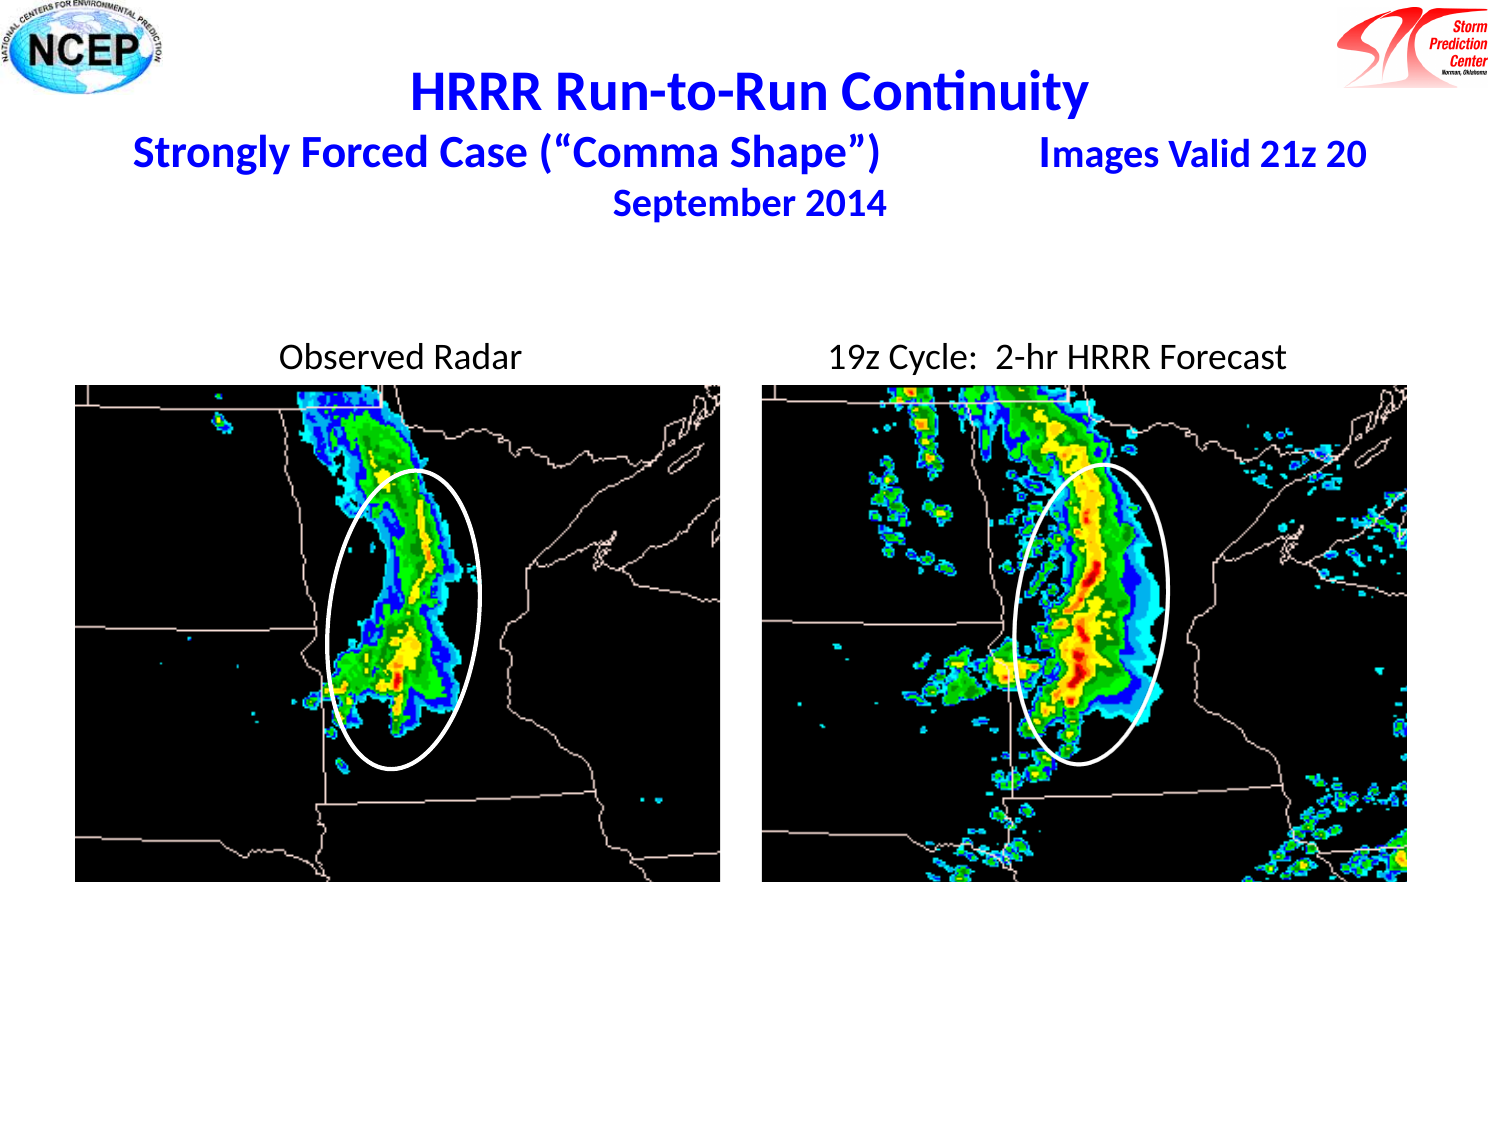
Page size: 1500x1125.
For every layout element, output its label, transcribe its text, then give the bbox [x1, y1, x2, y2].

title HRRR Run-to-Run Continuity Strongly Forced Case (“Comma Shape”) Images Valid 21z 20 September 2014 [75, 45, 1425, 233]
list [761, 385, 1408, 883]
picture [0, 0, 163, 95]
text_box Observed Radar 19z Cycle: 2-hr HRRR Forecast Forecast [136, 324, 1375, 430]
picture [1012, 462, 1171, 767]
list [74, 385, 721, 883]
picture [1336, 7, 1488, 88]
